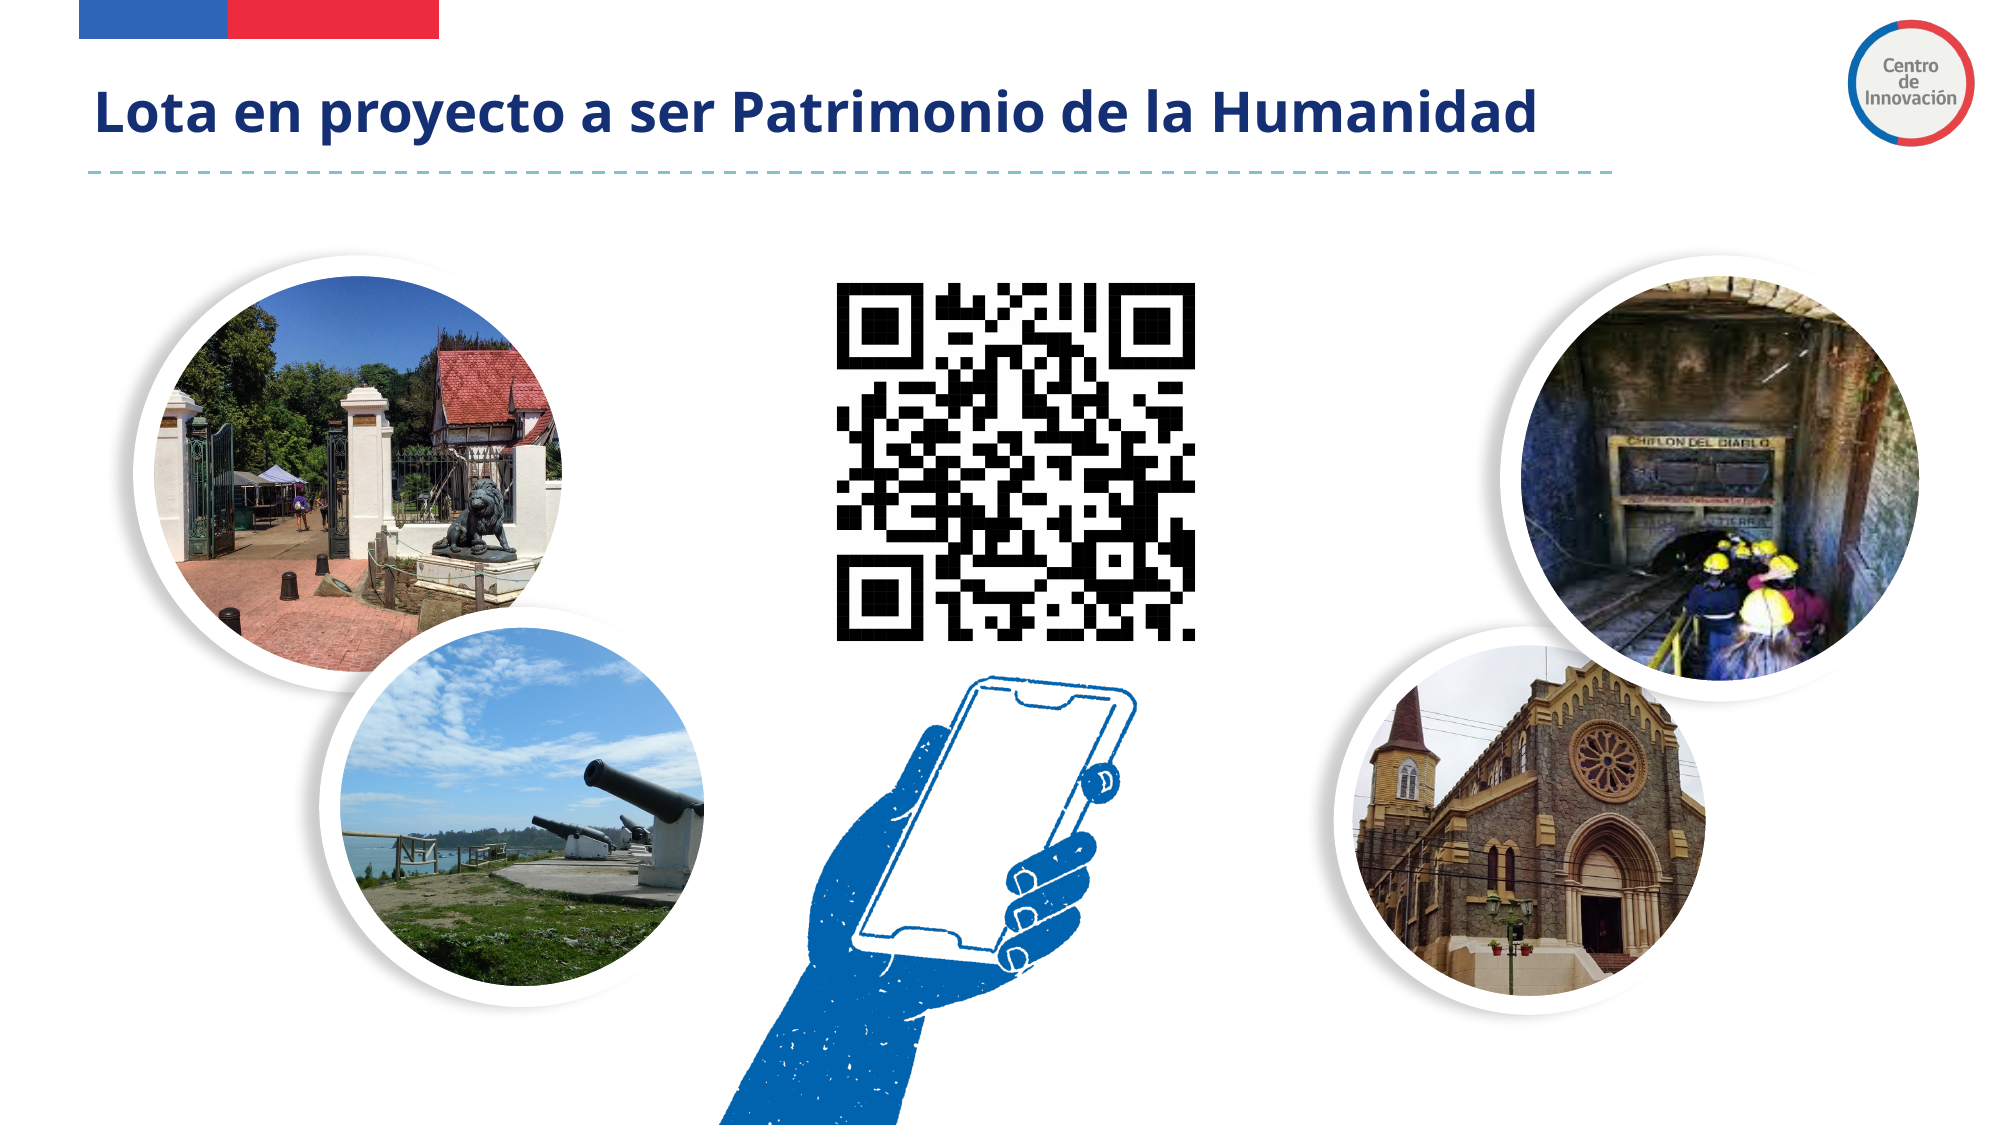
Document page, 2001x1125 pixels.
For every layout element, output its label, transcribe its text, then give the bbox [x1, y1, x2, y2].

picture [143, 265, 1930, 1125]
picture [78, 0, 440, 40]
picture [1843, 14, 1979, 152]
text_box Lota en proyecto a ser Patrimonio de la Humanidad [78, 68, 1667, 160]
